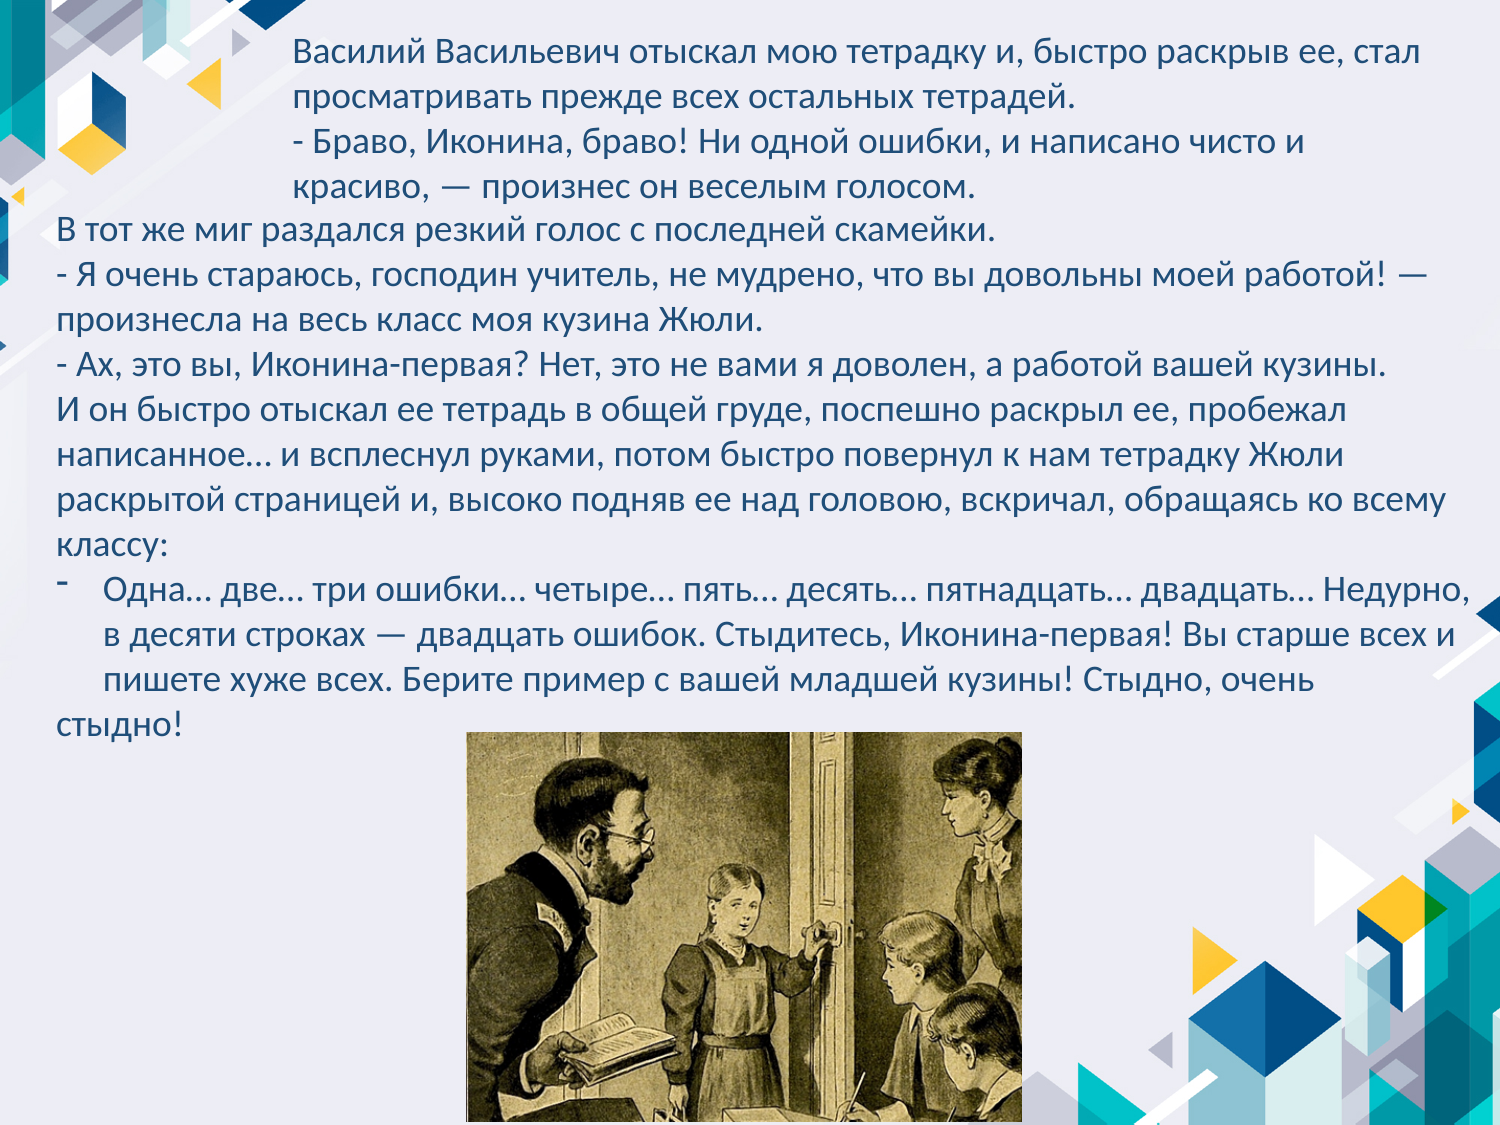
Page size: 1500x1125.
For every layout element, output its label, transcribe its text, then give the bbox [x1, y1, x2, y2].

picture [0, 0, 1500, 1125]
text_box Василий Васильевич отыскал мою тетрадку и, быстро раскрыв ее, стал просматривать прежде всех остальных тетрадей. - Браво, Иконина, браво! Ни одной ошибки, и написано чисто и красиво, — произнес он веселым голосом. [277, 19, 1447, 214]
text_box В тот же миг раздался резкий голос с последней скамейки. - Я очень стараюсь, господин учитель, не мудрено, что вы довольны моей работой! — произнесла на весь класс моя кузина Жюли. - Ах, это вы, Иконина-первая? Нет, это не вами я доволен, а работой вашей кузины. И он быстро отыскал ее тетрадь в общей груде, поспешно раскрыл ее, пробежал написанное… и всплеснул руками, потом быстро повернул к нам тетрадку Жюли раскрытой страницей и, высоко подняв ее над головою, вскричал, обращаясь ко всему классу: Одна… две… три ошибки… четыре… пять… десять… пятнадцать… двадцать… Недурно, в десяти строках — двадцать ошибок. Стыдитесь, Иконина-первая! Вы старше всех и пишете хуже всех. Берите пример с вашей младшей кузины! Стыдно, очень стыдно! [41, 196, 1500, 751]
